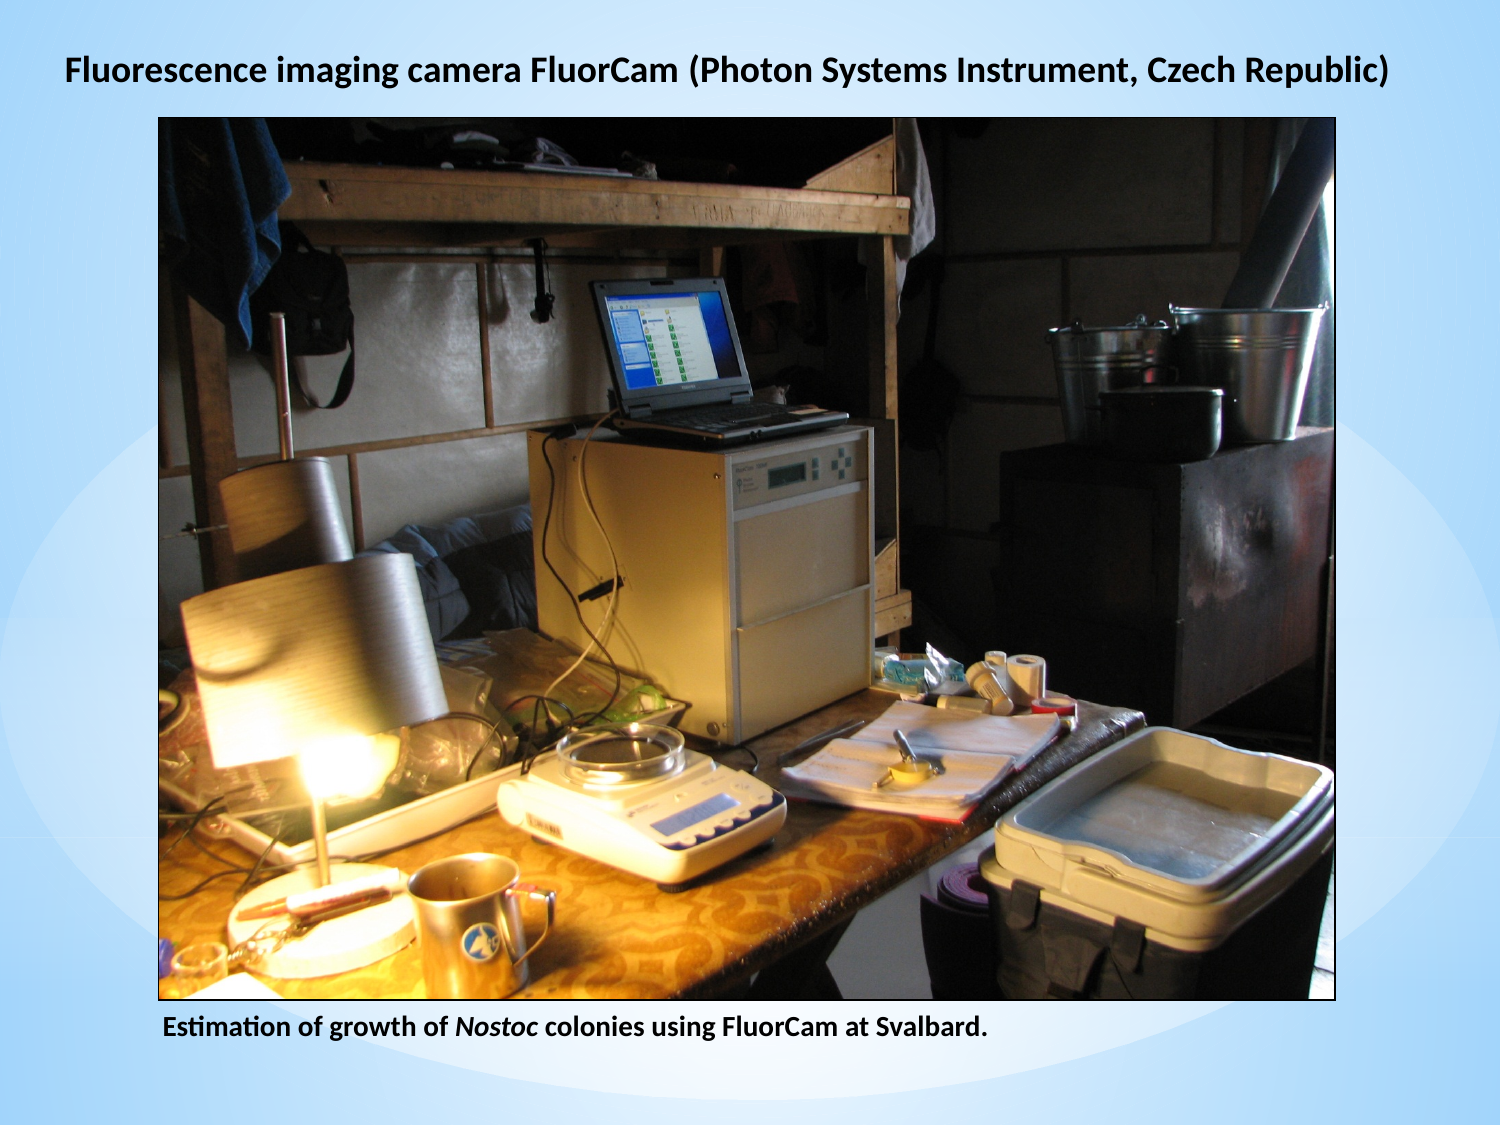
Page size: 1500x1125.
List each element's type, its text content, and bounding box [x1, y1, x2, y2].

picture [159, 117, 1335, 1000]
text_box Estimation of growth of Nostoc colonies using FluorCam at Svalbard. [147, 999, 1011, 1050]
text_box Fluorescence imaging camera FluorCam (Photon Systems Instrument, Czech Republic) [50, 37, 1450, 98]
